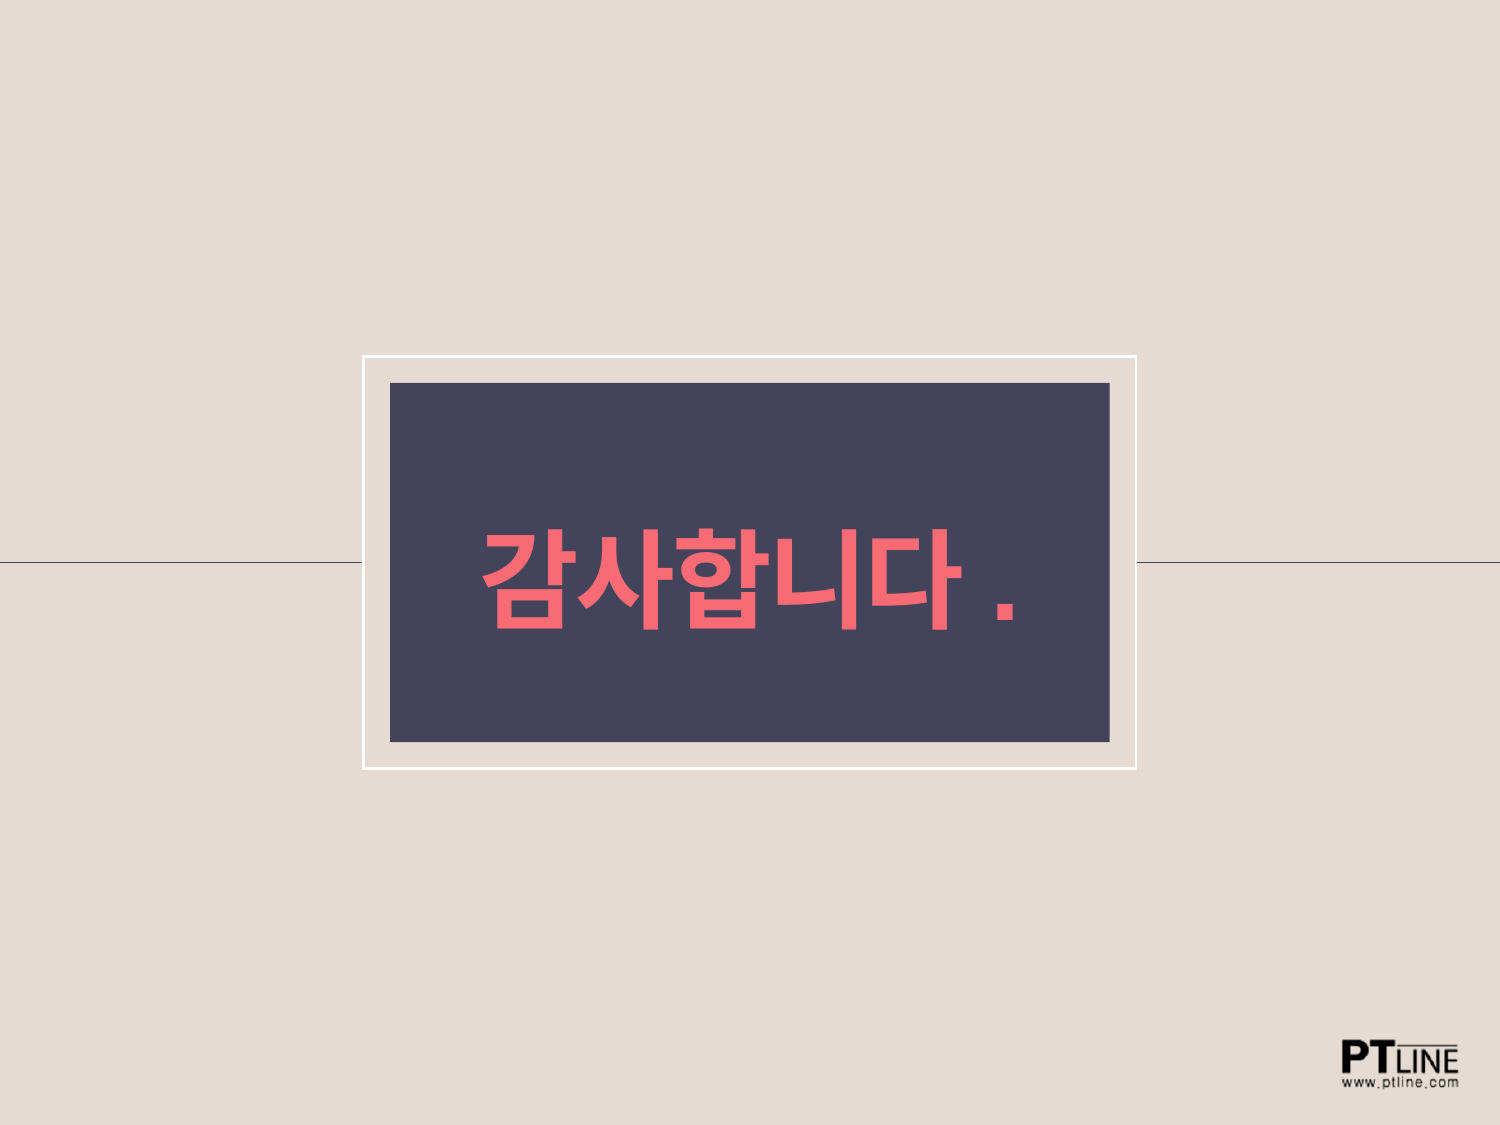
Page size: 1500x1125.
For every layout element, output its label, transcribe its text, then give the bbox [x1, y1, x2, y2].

text_box [403, 617, 1097, 714]
text_box 감사합니다. [390, 388, 1110, 635]
